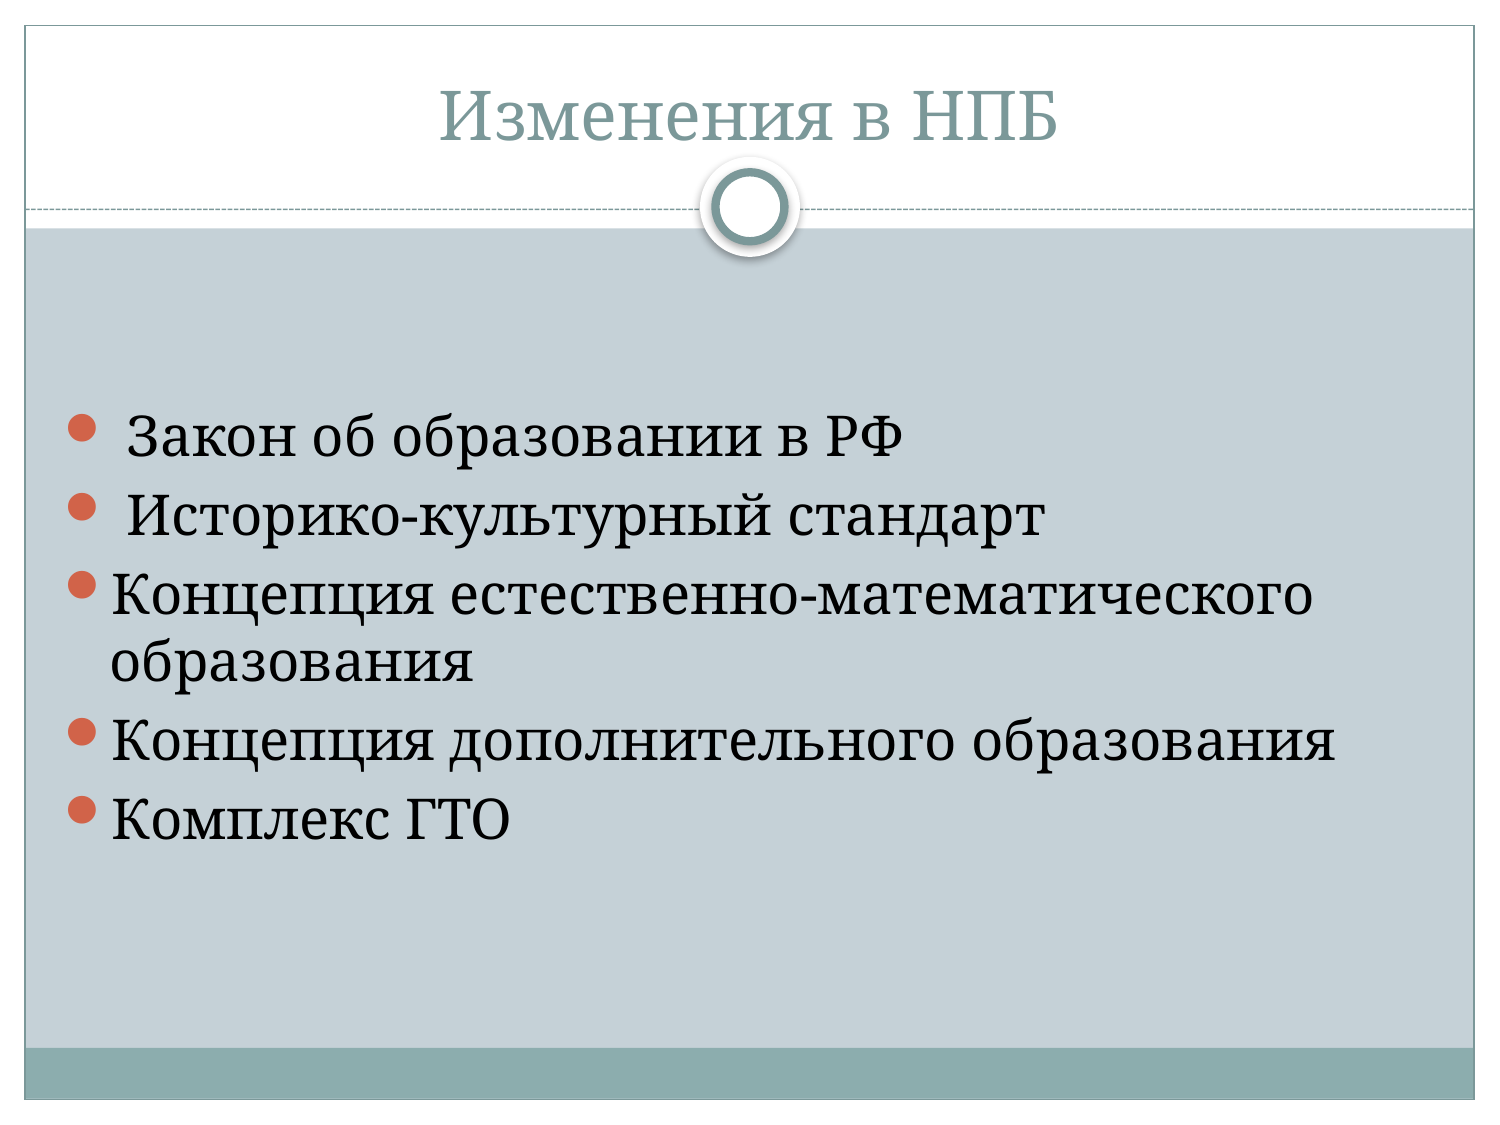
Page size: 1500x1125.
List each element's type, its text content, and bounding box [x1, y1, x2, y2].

title Изменения в НПБ [49, 37, 1450, 162]
list Закон об образовании в РФ Историко-культурный стандарт Концепция естественно-математического образования Концепция дополнительного образования Комплекс ГТО [49, 250, 1445, 1001]
